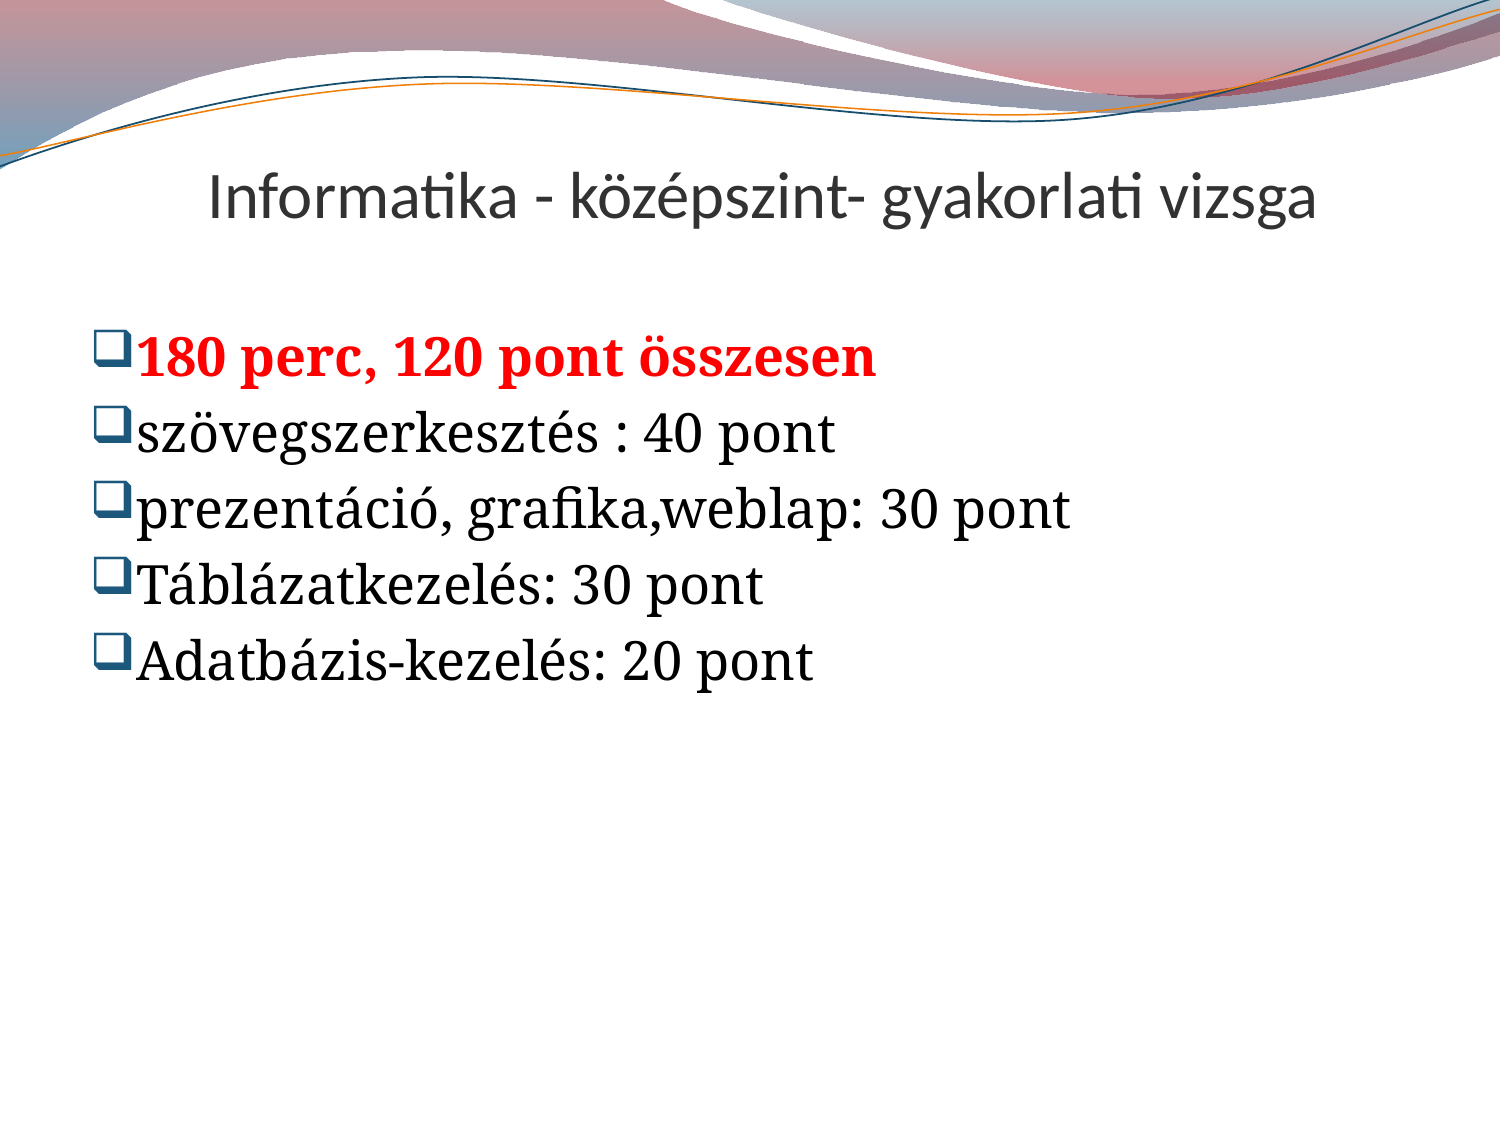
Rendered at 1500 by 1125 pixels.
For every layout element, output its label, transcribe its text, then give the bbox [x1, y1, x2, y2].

title Informatika - középszint- gyakorlati vizsga [88, 137, 1439, 233]
list 180 perc, 120 pont összesen szövegszerkesztés : 40 pont prezentáció, grafika,weblap: 30 pont Táblázatkezelés: 30 pont Adatbázis-kezelés: 20 pont [75, 314, 1376, 1043]
